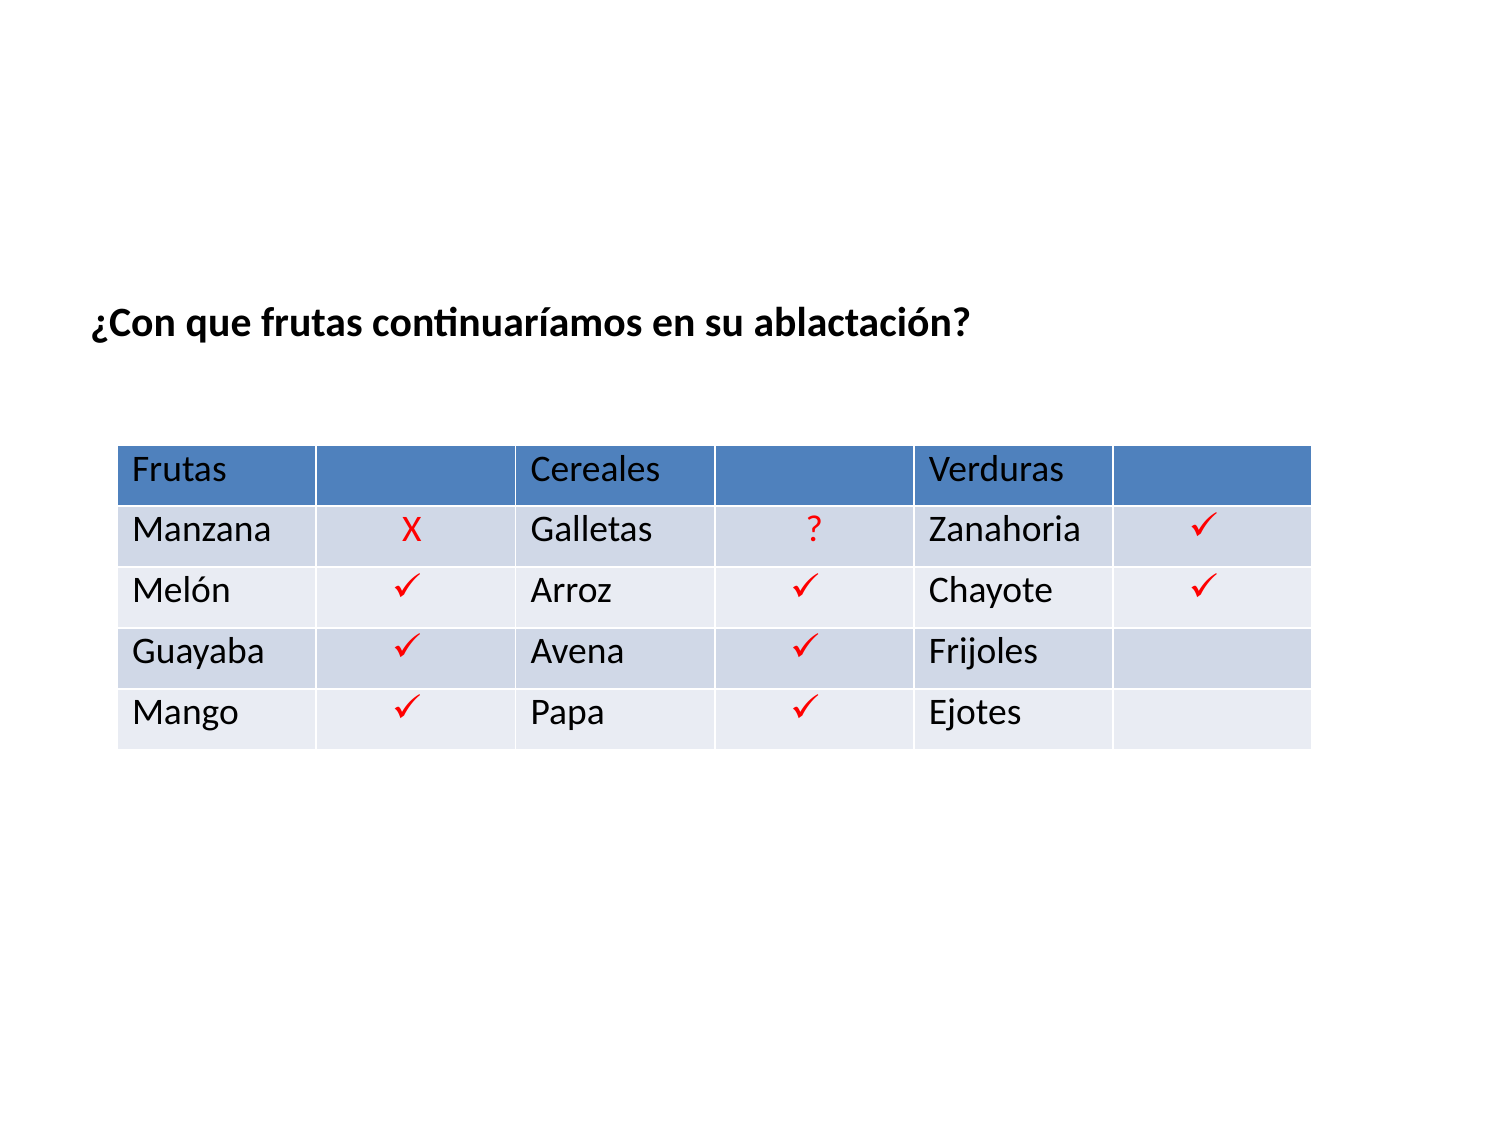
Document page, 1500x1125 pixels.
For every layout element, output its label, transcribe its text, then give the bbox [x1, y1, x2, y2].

table_cell Manzana [118, 507, 315, 566]
table_cell [1114, 507, 1311, 566]
table_cell Zanahoria [915, 507, 1112, 566]
table_cell Guayaba [118, 629, 315, 688]
table_cell [716, 568, 913, 627]
table_cell [317, 568, 515, 627]
table_cell [317, 690, 515, 749]
table_cell X [317, 507, 515, 566]
table_header [317, 446, 515, 505]
table_header Verduras [915, 446, 1112, 505]
table_cell Papa [516, 690, 714, 749]
table_cell Chayote [915, 568, 1112, 627]
table_cell Frijoles [915, 629, 1112, 688]
table_header [1114, 446, 1311, 505]
table_cell Arroz [516, 568, 714, 627]
table_cell [716, 629, 913, 688]
table_cell Melón [118, 568, 315, 627]
table_header Cereales [516, 446, 714, 505]
table_cell Ejotes [915, 690, 1112, 749]
table_cell [317, 629, 515, 688]
table_cell [1114, 568, 1311, 627]
table_header Frutas [118, 446, 315, 505]
table_cell [1114, 690, 1311, 749]
table_cell [716, 690, 913, 749]
table_cell ? [716, 507, 913, 566]
table_cell Galletas [516, 507, 714, 566]
table_cell [1114, 629, 1311, 688]
table_header [716, 446, 913, 505]
table_cell Mango [118, 690, 315, 749]
table_cell Avena [516, 629, 714, 688]
list ¿Con que frutas continuaríamos en su ablactación? [75, 262, 1425, 1005]
